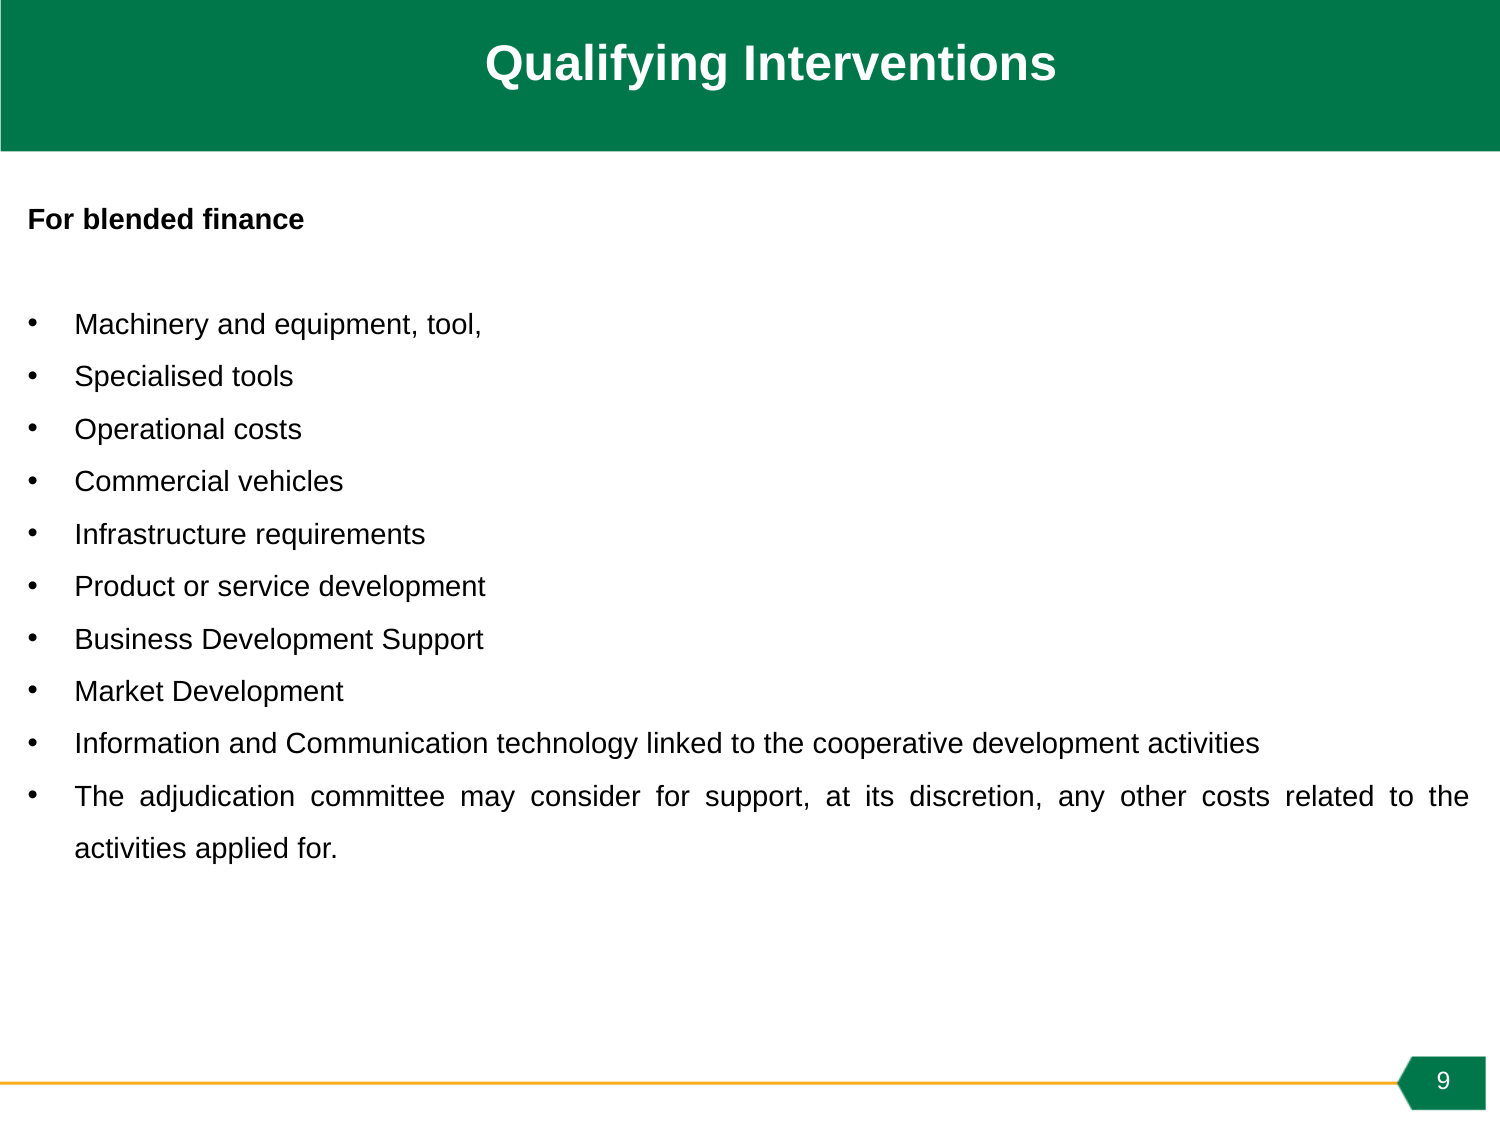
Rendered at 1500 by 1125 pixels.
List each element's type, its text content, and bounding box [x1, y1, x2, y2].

text_box [0, 0, 1500, 152]
picture [0, 1039, 1500, 1125]
text_box For blended finance Machinery and equipment, tool, Specialised tools Operational costs Commercial vehicles Infrastructure requirements Product or service development Business Development Support Market Development Information and Communication technology linked to the cooperative development activities The adjudication committee may consider for support, at its discretion, any other costs related to the activities applied for. [12, 175, 1487, 947]
text_box Qualifying Interventions [39, 22, 1500, 218]
